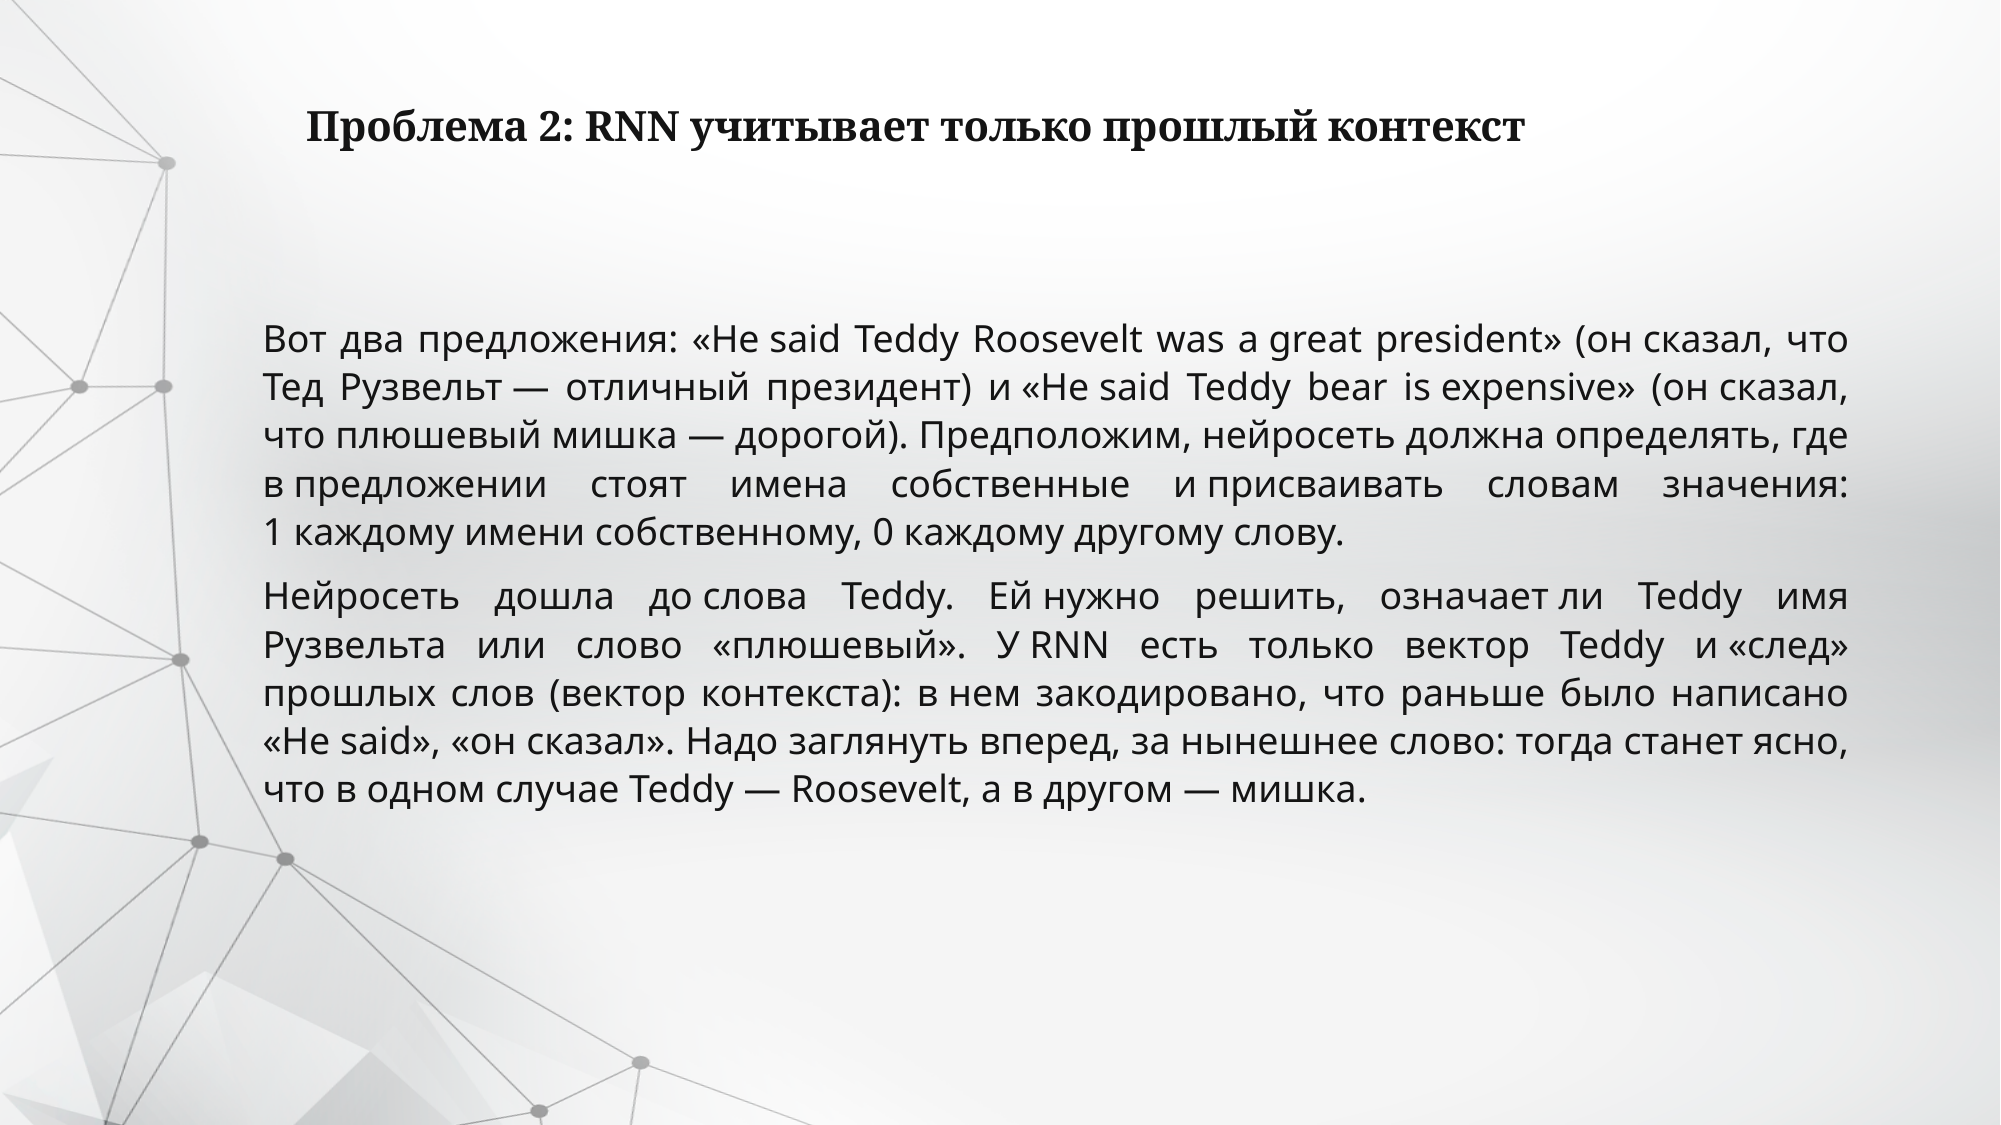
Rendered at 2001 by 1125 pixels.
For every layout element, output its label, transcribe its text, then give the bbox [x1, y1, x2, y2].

text_box Вот два предложения: «He said Teddy Roosevelt was a great president» (он сказал, что Тед Рузвельт — отличный президент) и «He said Teddy bear is expensive» (он сказал, что плюшевый мишка — дорогой). Предположим, нейросеть должна определять, где в предложении стоят имена собственные и присваивать словам значения: 1 каждому имени собственному, 0 каждому другому слову. Нейросеть дошла до слова Teddy. Ей нужно решить, означает ли Teddy имя Рузвельта или слово «плюшевый». У RNN есть только вектор Teddy и «след» прошлых слов (вектор контекста): в нем закодировано, что раньше было написано «He said», «он сказал». Надо заглянуть вперед, за нынешнее слово: тогда станет ясно, что в одном случае Teddy — Roosevelt, а в другом — мишка. [247, 304, 1866, 818]
picture [0, 0, 2000, 1125]
title Проблема 2: RNN учитывает только прошлый контекст [291, 14, 1683, 232]
